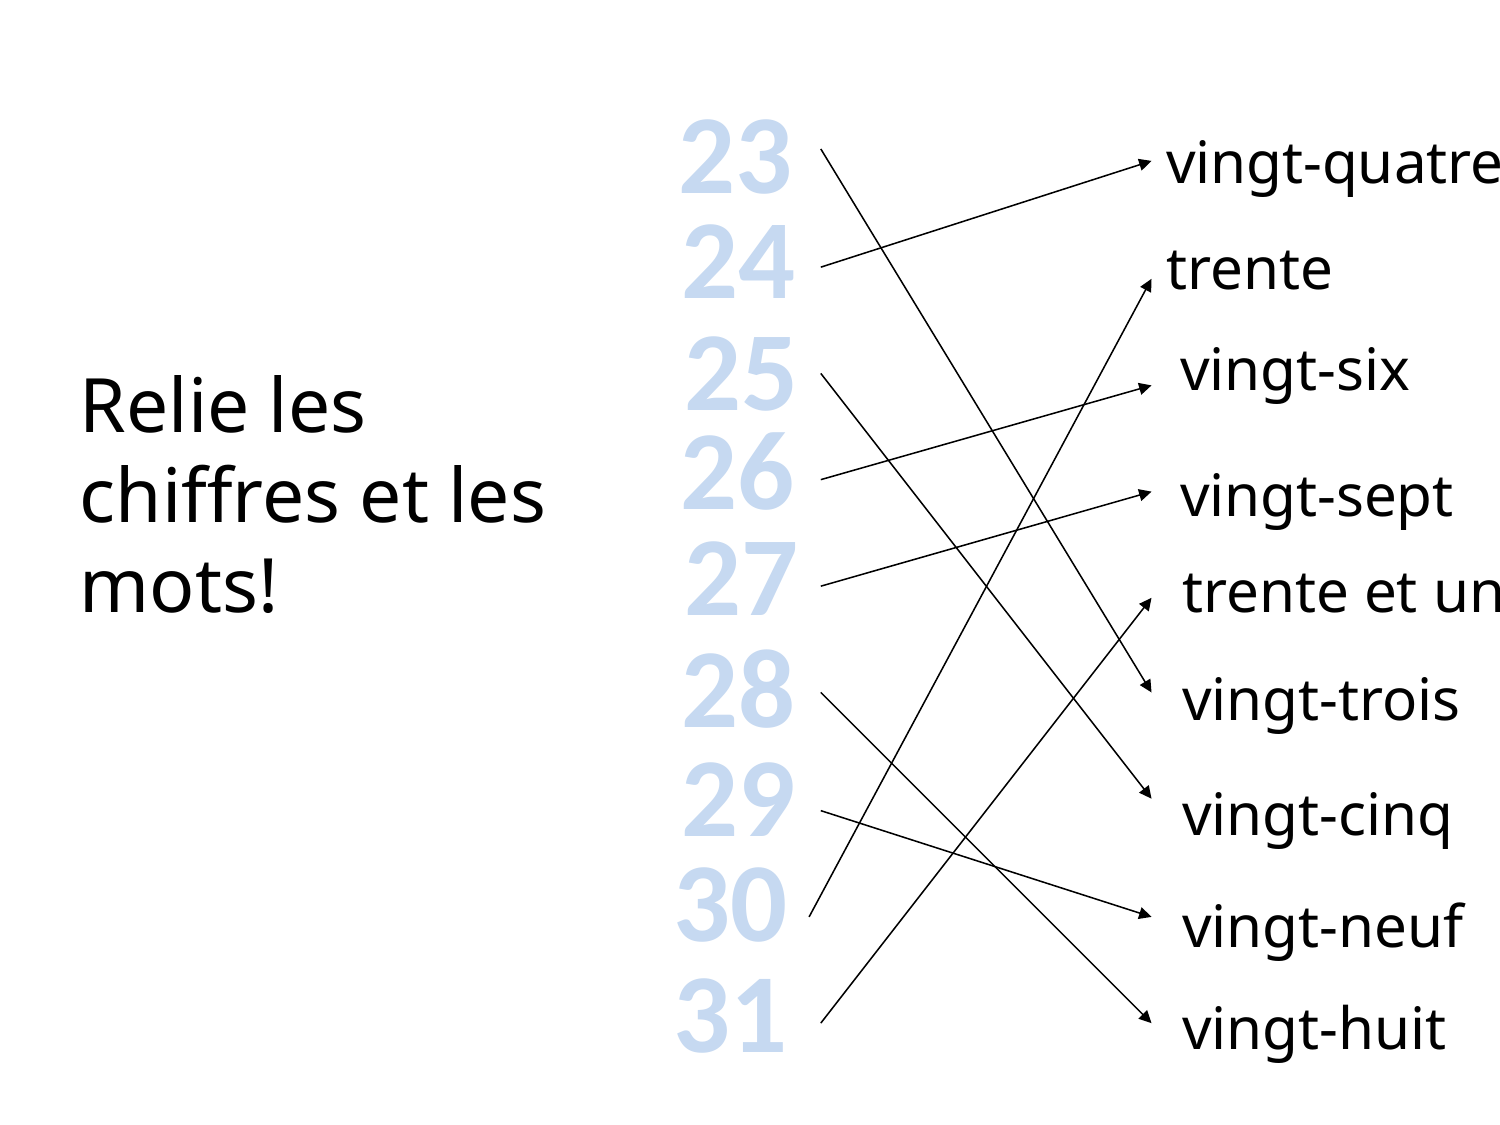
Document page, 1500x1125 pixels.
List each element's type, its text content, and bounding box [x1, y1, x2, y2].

text_box [820, 597, 1152, 1024]
text_box trente et un [1167, 546, 1500, 632]
text_box [1119, 640, 1152, 693]
text_box vingt-quatre [1151, 118, 1500, 203]
text_box vingt-sept [1165, 450, 1500, 536]
text_box 30 [658, 821, 803, 932]
text_box 23 [663, 73, 808, 224]
text_box [996, 868, 1152, 1024]
text_box 26 [665, 389, 810, 540]
text_box Relie les chiffres et les mots! [65, 350, 626, 635]
text_box 27 [669, 495, 814, 645]
text_box [1074, 698, 1152, 799]
text_box [1085, 382, 1152, 405]
text_box trente [1151, 224, 1500, 309]
text_box vingt-cinq [1167, 770, 1500, 855]
text_box 29 [666, 716, 811, 867]
text_box vingt-neuf [1167, 881, 1500, 967]
text_box 24 [666, 178, 811, 329]
text_box vingt-trois [1167, 654, 1500, 740]
text_box [820, 158, 1151, 268]
text_box 31 [657, 932, 803, 1083]
text_box [809, 279, 1151, 917]
text_box [1017, 489, 1152, 531]
text_box vingt-huit [1167, 983, 1500, 1069]
text_box 28 [666, 607, 811, 716]
text_box [954, 853, 1152, 920]
text_box 25 [669, 289, 814, 440]
text_box vingt-six [1165, 324, 1500, 410]
